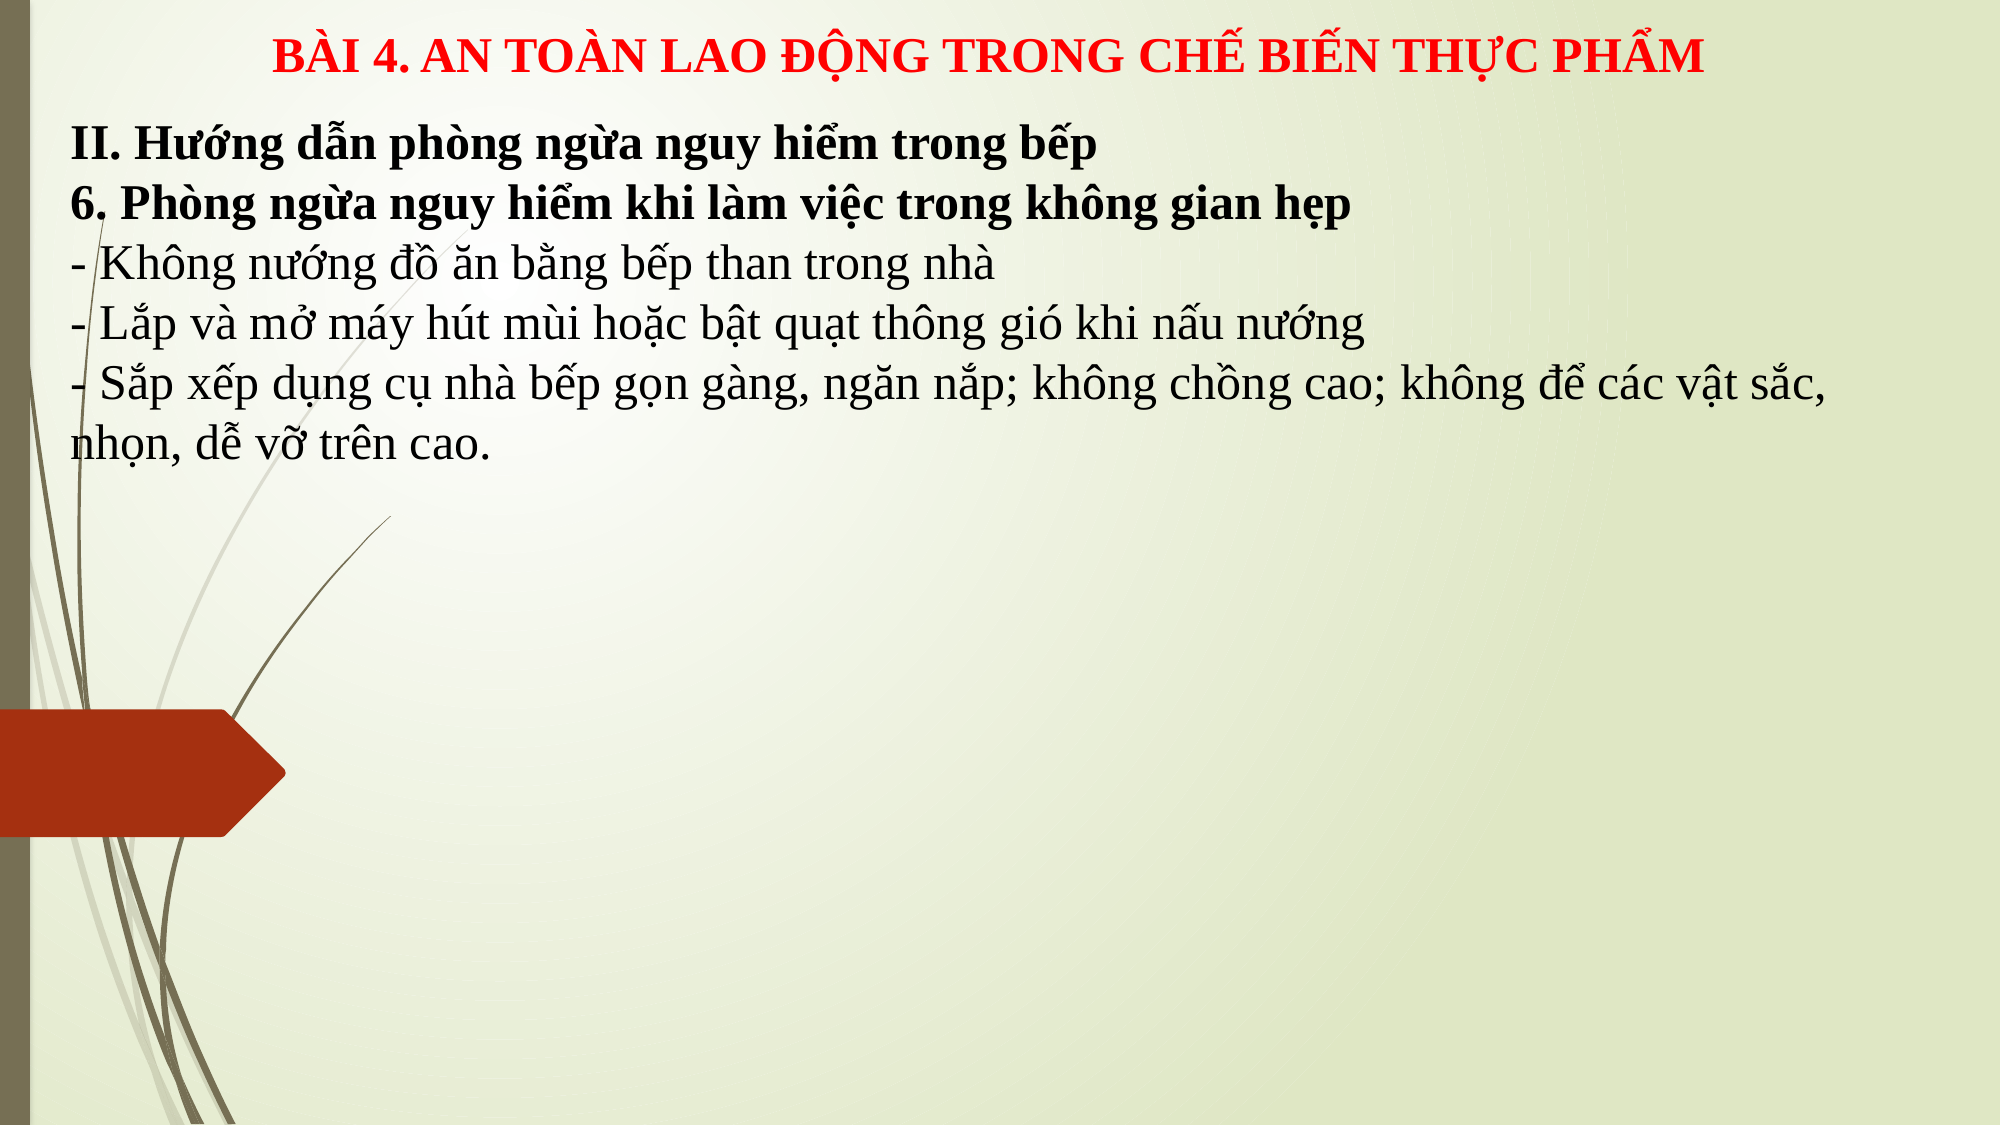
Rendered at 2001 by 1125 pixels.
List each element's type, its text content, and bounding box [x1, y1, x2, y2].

text_box II. Hướng dẫn phòng ngừa nguy hiểm trong bếp 6. Phòng ngừa nguy hiểm khi làm việc trong không gian hẹp - Không nướng đồ ăn bằng bếp than trong nhà - Lắp và mở máy hút mùi hoặc bật quạt thông gió khi nấu nướng - Sắp xếp dụng cụ nhà bếp gọn gàng, ngăn nắp; không chồng cao; không để các vật sắc, nhọn, dễ vỡ trên cao. [56, 101, 1917, 477]
text_box BÀI 4. AN TOÀN LAO ĐỘNG TRONG CHẾ BIẾN THỰC PHẨM [257, 15, 1947, 91]
